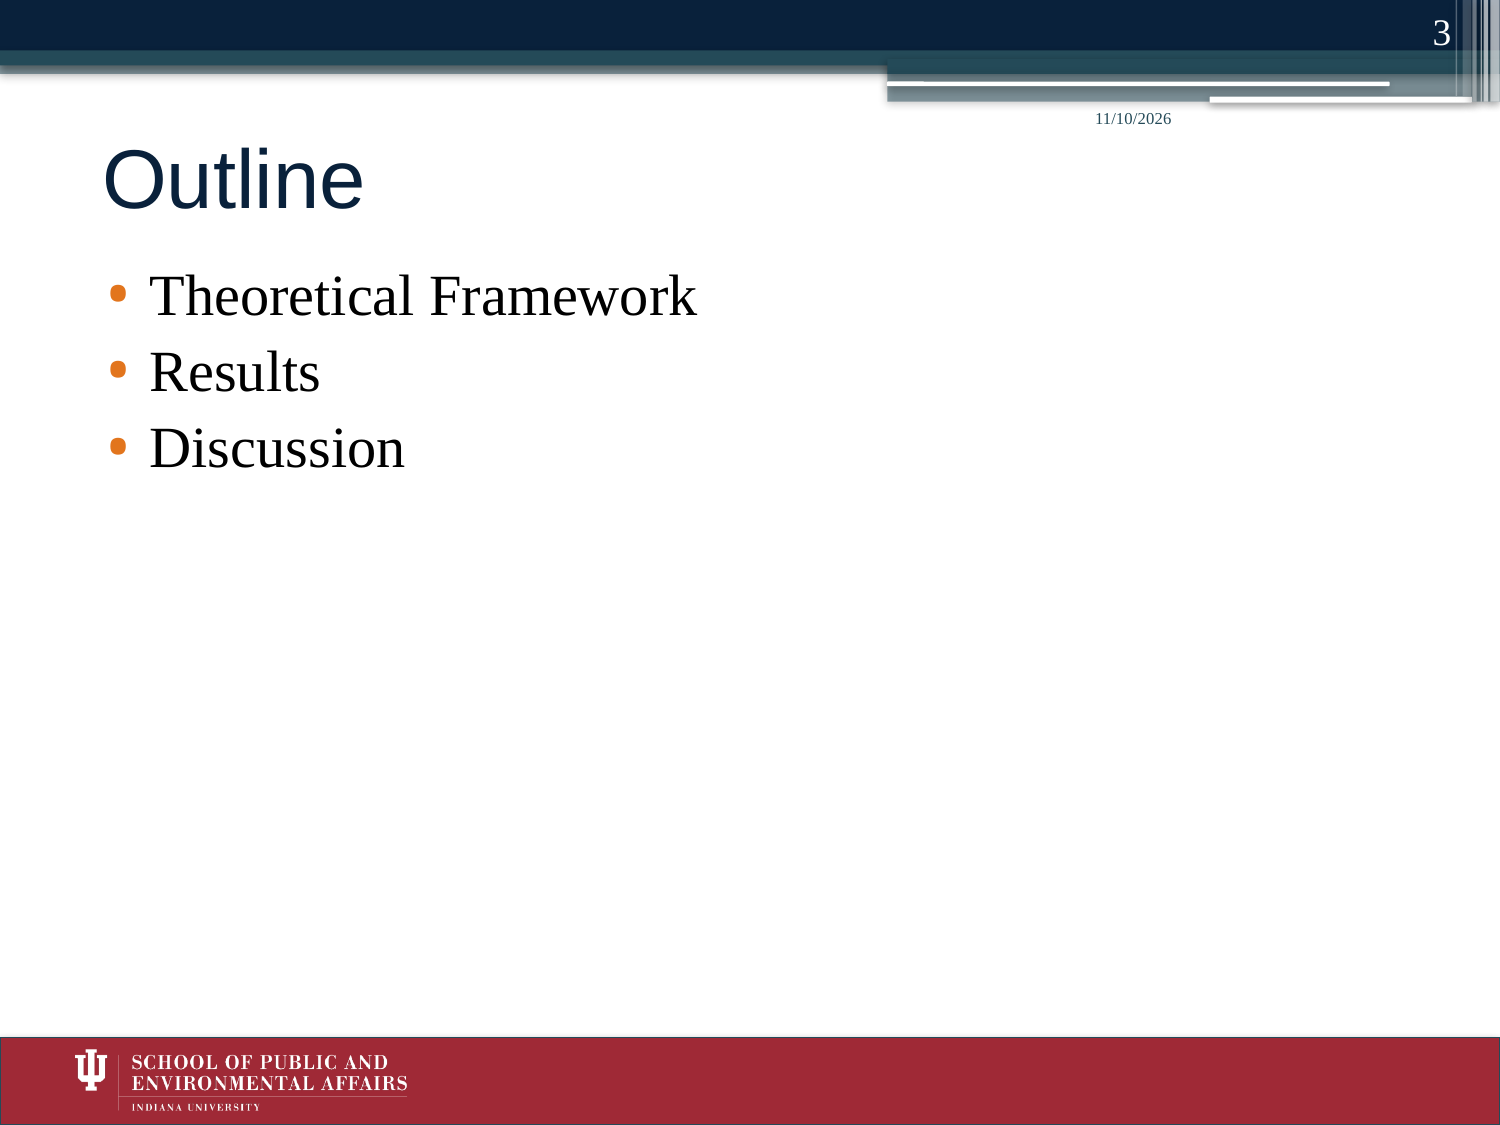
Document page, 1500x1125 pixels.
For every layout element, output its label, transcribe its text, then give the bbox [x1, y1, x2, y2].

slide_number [1080, 100, 1238, 176]
slide_number 3 [1341, 0, 1466, 61]
list Theoretical Framework Results Discussion [75, 249, 1425, 1050]
title Outline [87, 87, 1438, 263]
picture [75, 1050, 409, 1113]
